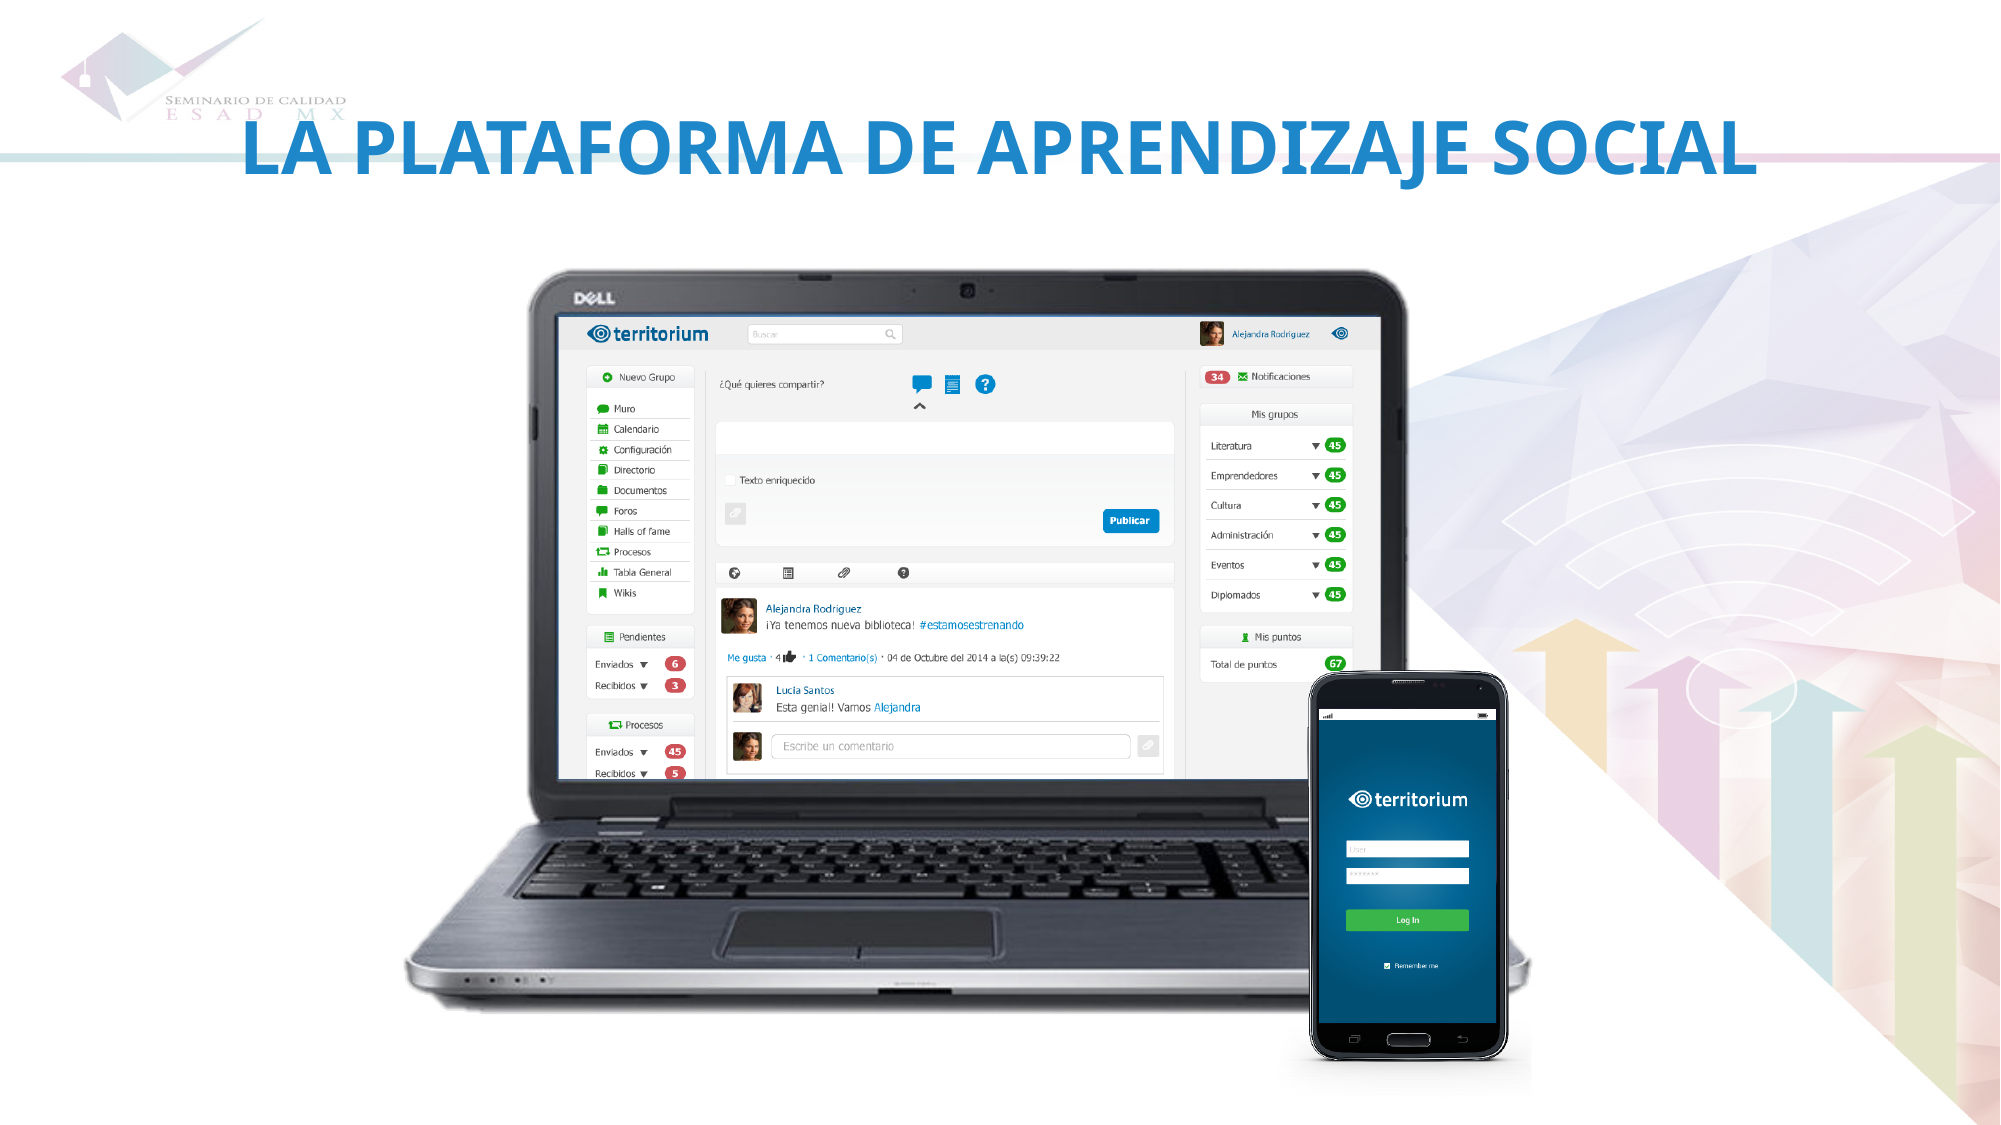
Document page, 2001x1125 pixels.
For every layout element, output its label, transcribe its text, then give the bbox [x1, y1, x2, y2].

text_box LA PLATAFORMA DE APRENDIZAJE SOCIAL [224, 93, 1777, 198]
picture [361, 205, 1574, 1125]
